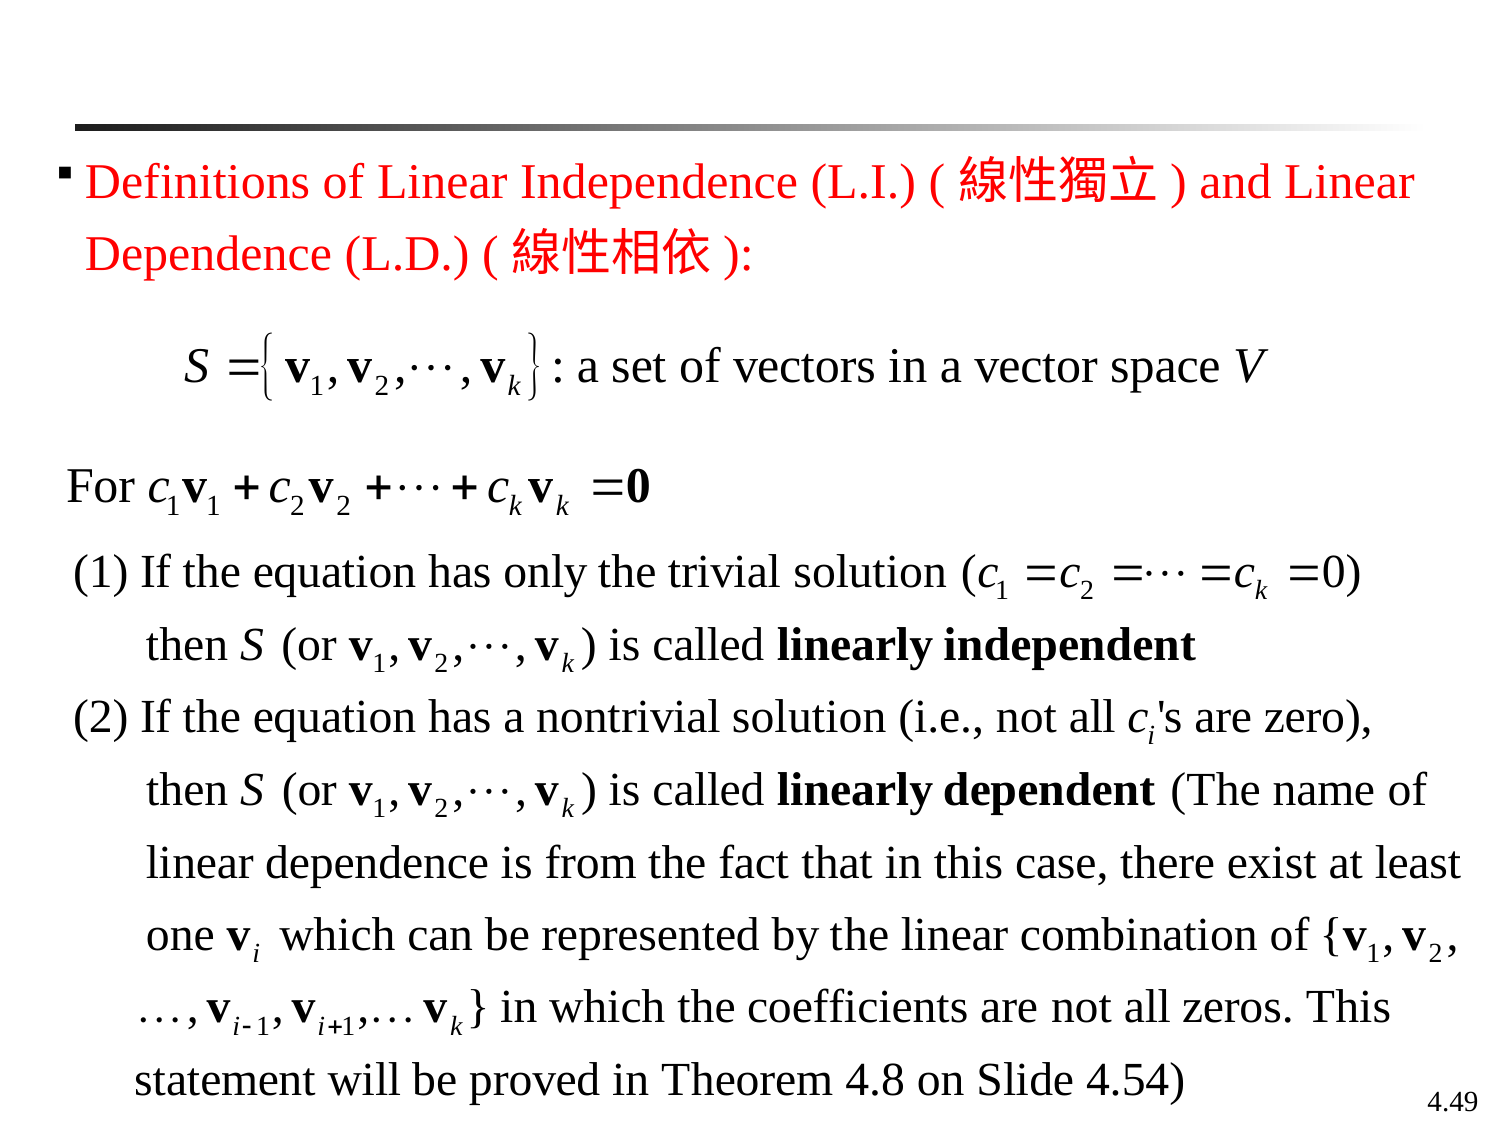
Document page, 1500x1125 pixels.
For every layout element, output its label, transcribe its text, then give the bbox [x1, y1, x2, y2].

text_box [58, 452, 659, 528]
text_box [175, 327, 1280, 412]
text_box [66, 538, 1483, 1119]
text_box Definitions of Linear Independence (L.I.) (線性獨立) and Linear Dependence (L.D.) (線性相依): [41, 128, 1459, 288]
